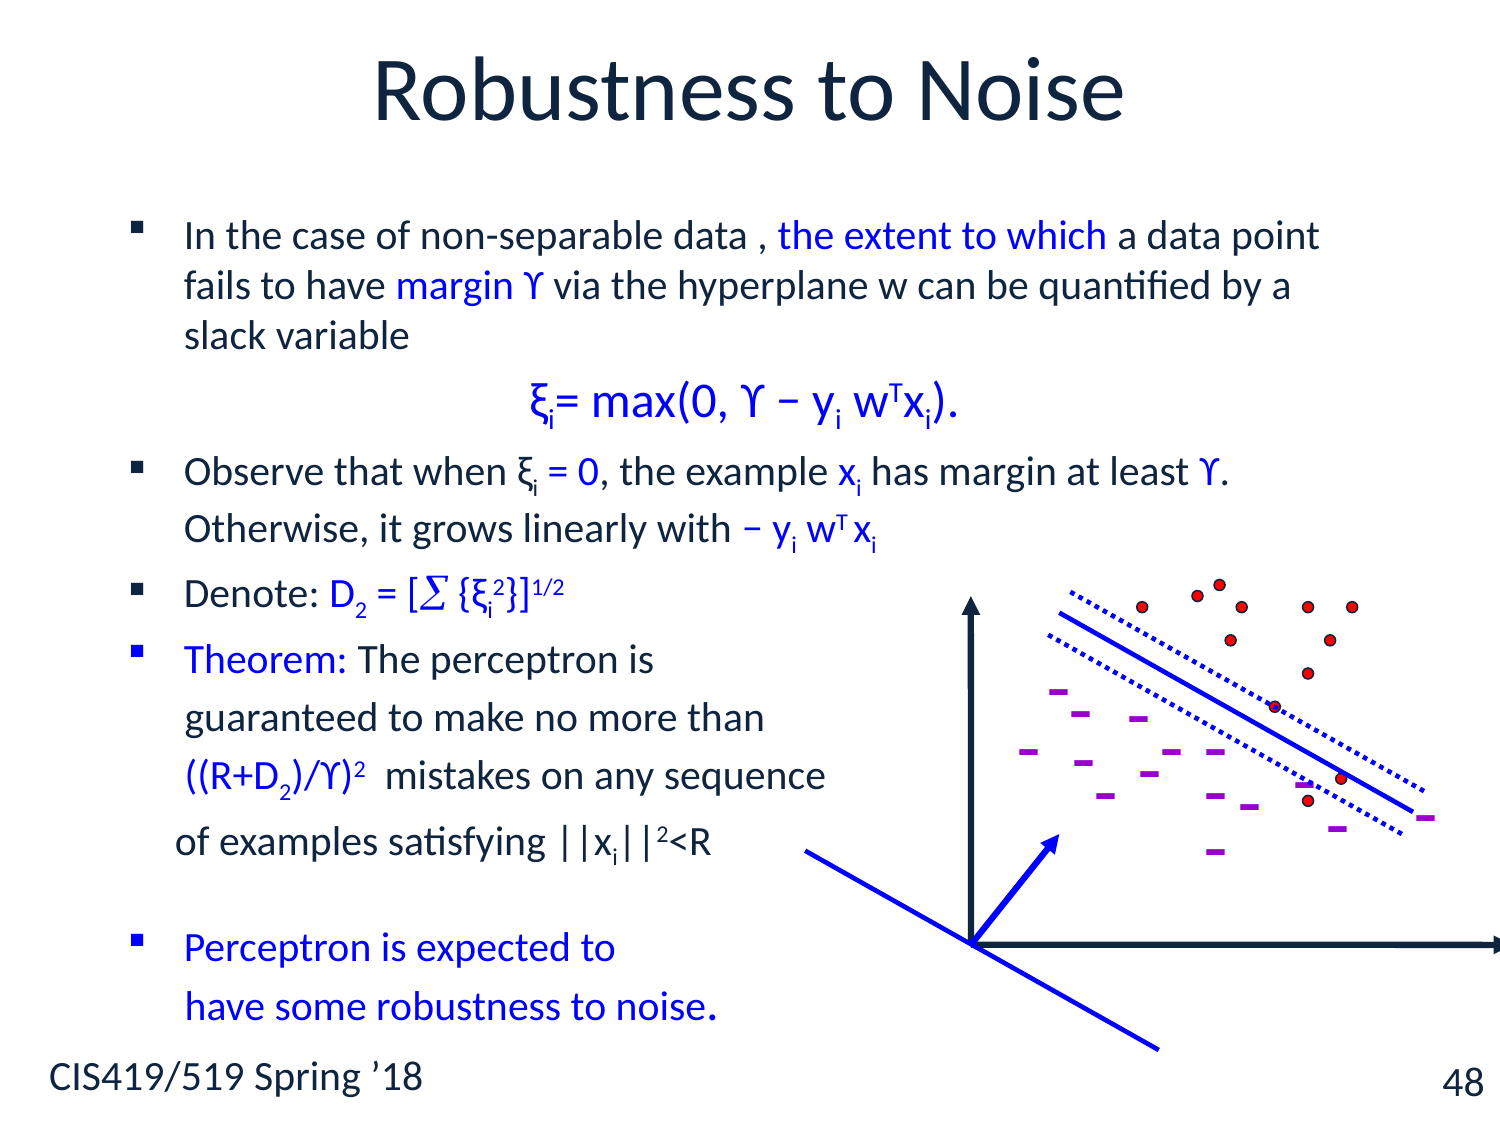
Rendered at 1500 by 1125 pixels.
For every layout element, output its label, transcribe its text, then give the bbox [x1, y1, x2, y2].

slide_number 48 [1149, 1060, 1500, 1110]
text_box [804, 579, 1500, 1051]
list In the case of non-separable data , the extent to which a data point fails to have margin ϒ via the hyperplane w can be quantified by a slack variable ξi= max(0, ϒ − yi wTxi). Observe that when ξi = 0, the example xi has margin at least ϒ. Otherwise, it grows linearly with − yi wT xi Denote: D2 = [ {ξi2}]1/2 Theorem: The perceptron is guaranteed to make no more than ((R+D2)/ϒ)2 mistakes on any sequence of examples satisfying ||xi||2<R Perceptron is expected to have some robustness to noise. [112, 200, 1388, 1018]
title Robustness to Noise [112, 5, 1388, 163]
